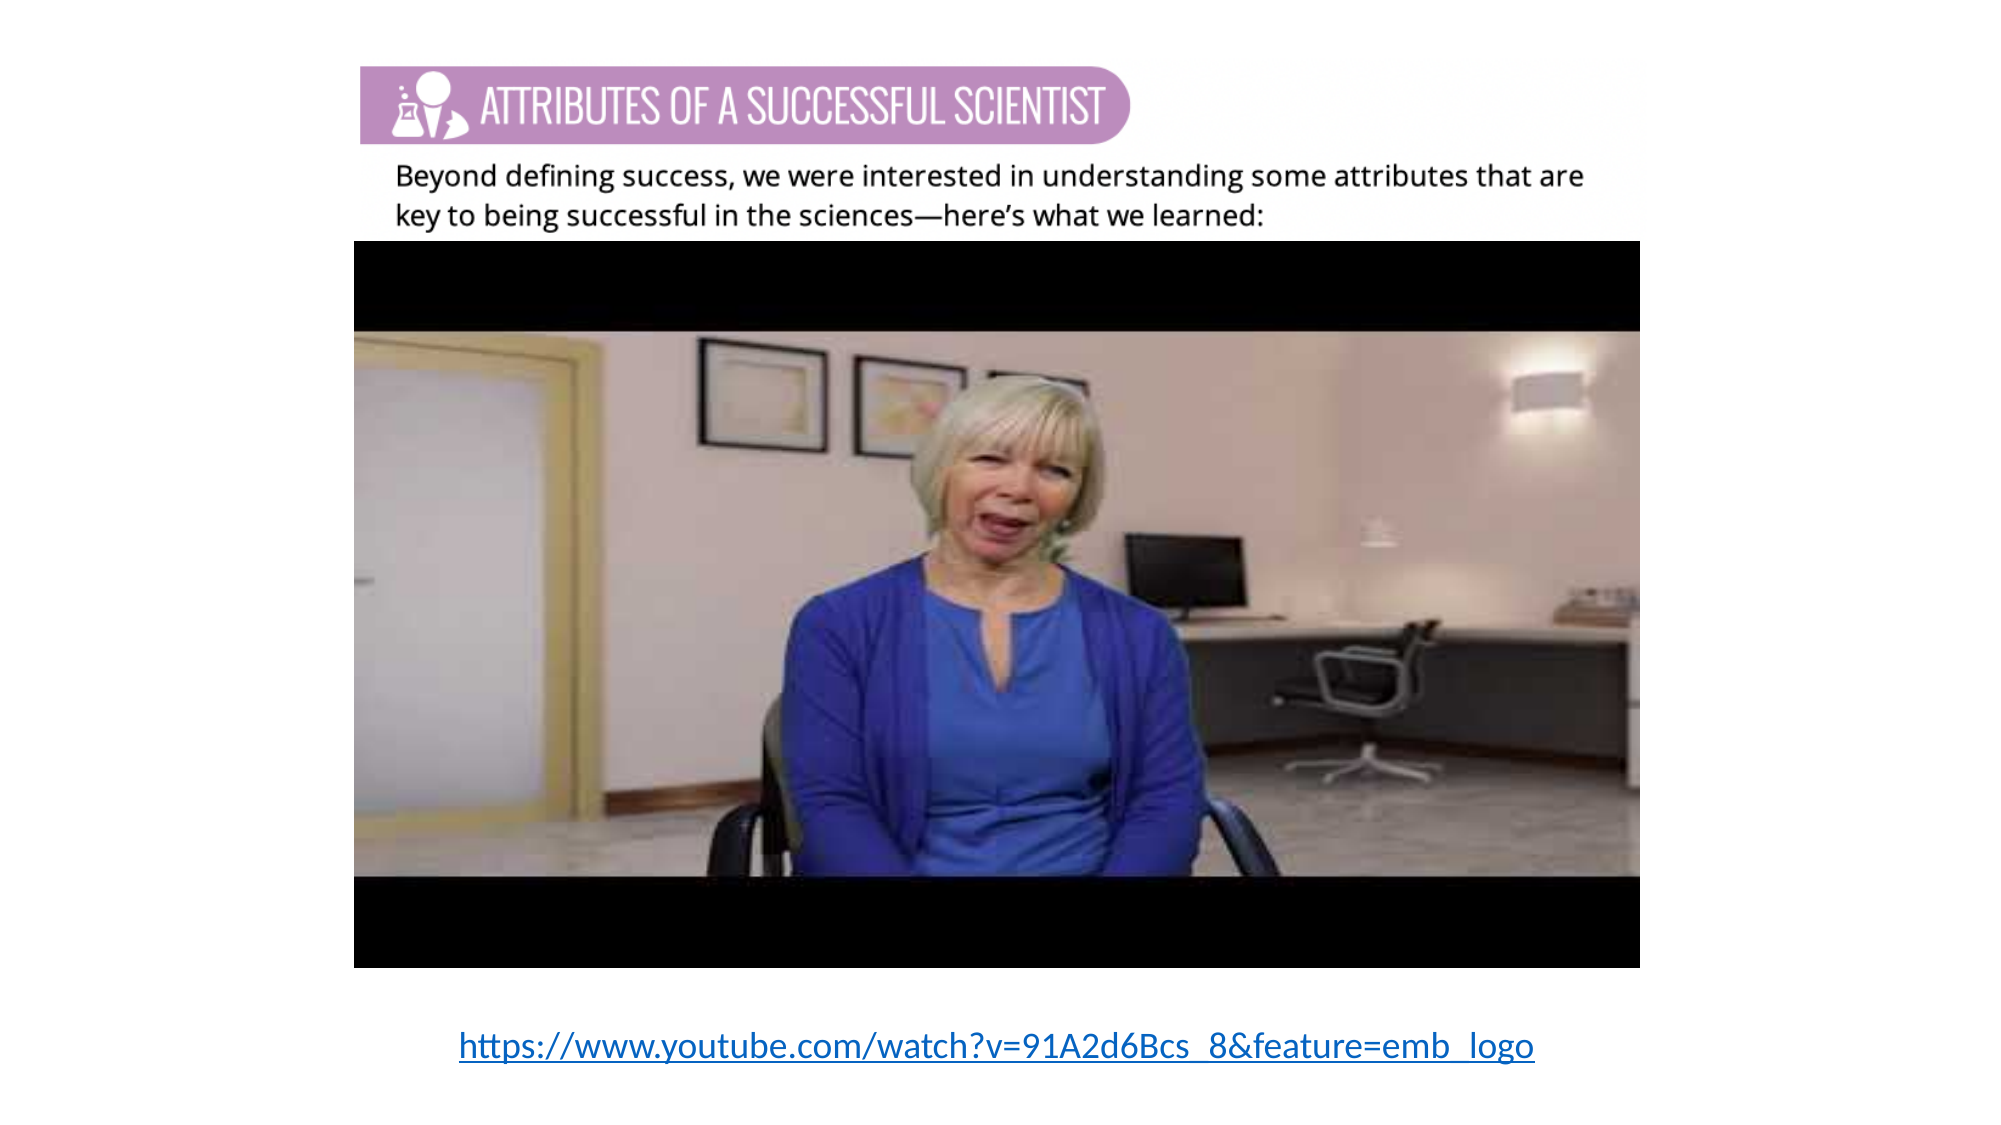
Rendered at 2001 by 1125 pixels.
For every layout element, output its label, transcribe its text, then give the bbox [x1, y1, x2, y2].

text_box https://www.youtube.com/watch?v=91A2d6Bcs_8&feature=emb_logo [412, 1013, 1582, 1074]
picture [353, 47, 1647, 241]
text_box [353, 240, 1641, 969]
